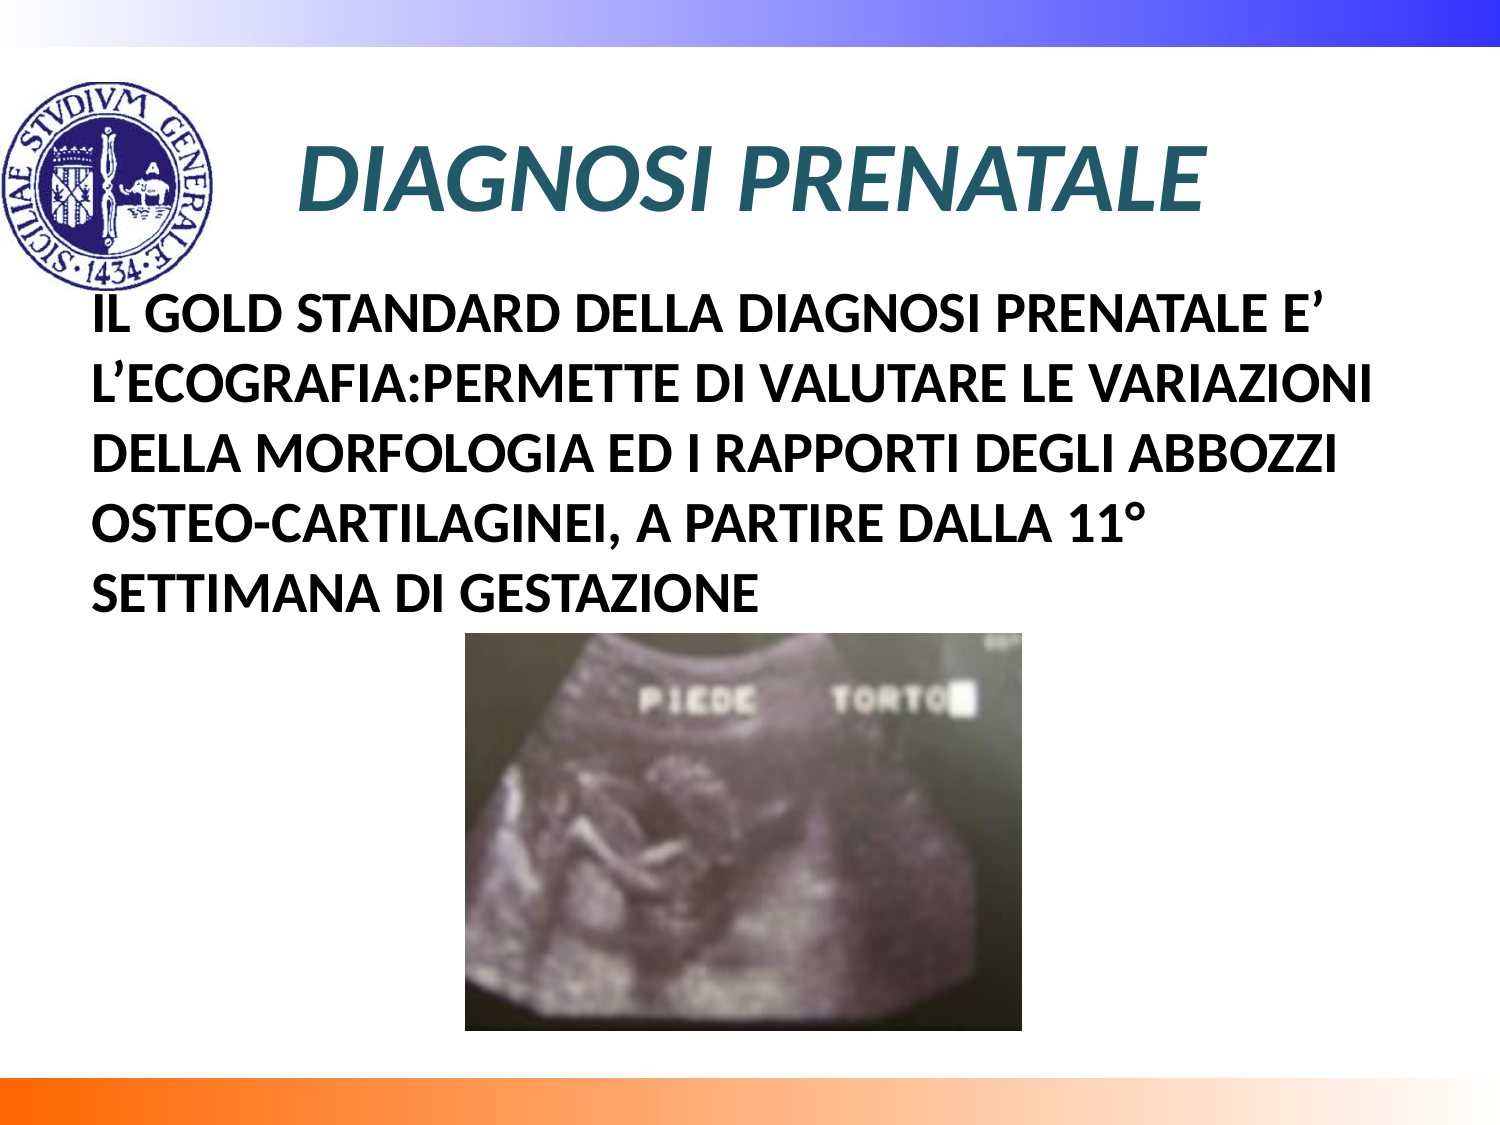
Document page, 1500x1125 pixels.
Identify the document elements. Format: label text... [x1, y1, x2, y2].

text_box IL GOLD STANDARD DELLA DIAGNOSI PRENATALE E’ L’ECOGRAFIA:PERMETTE DI VALUTARE LE VARIAZIONI DELLA MORFOLOGIA ED I RAPPORTI DEGLI ABBOZZI OSTEO-CARTILAGINEI, A PARTIRE DALLA 11° SETTIMANA DI GESTAZIONE [76, 267, 1418, 632]
picture [464, 633, 1022, 1032]
picture [0, 77, 213, 292]
text_box [0, 1078, 1500, 1125]
text_box [0, 0, 1500, 47]
text_box DIAGNOSI PRENATALE [213, 78, 1427, 266]
